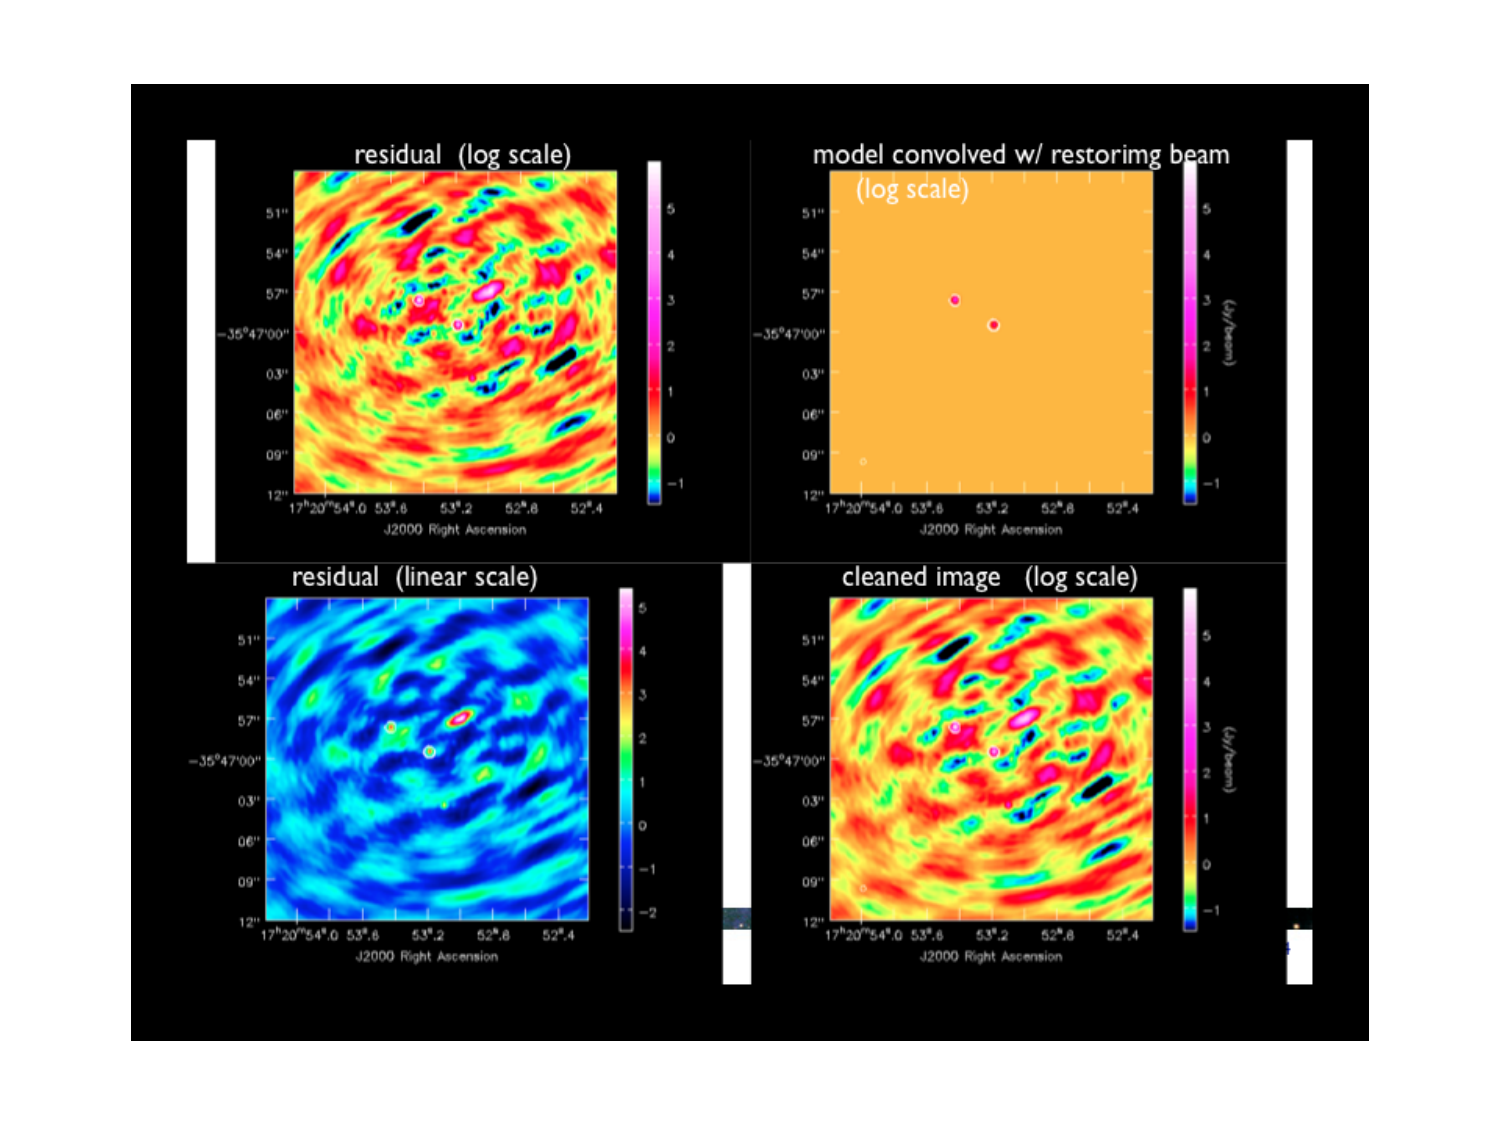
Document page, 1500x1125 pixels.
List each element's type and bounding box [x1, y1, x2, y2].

picture [131, 84, 1369, 1041]
